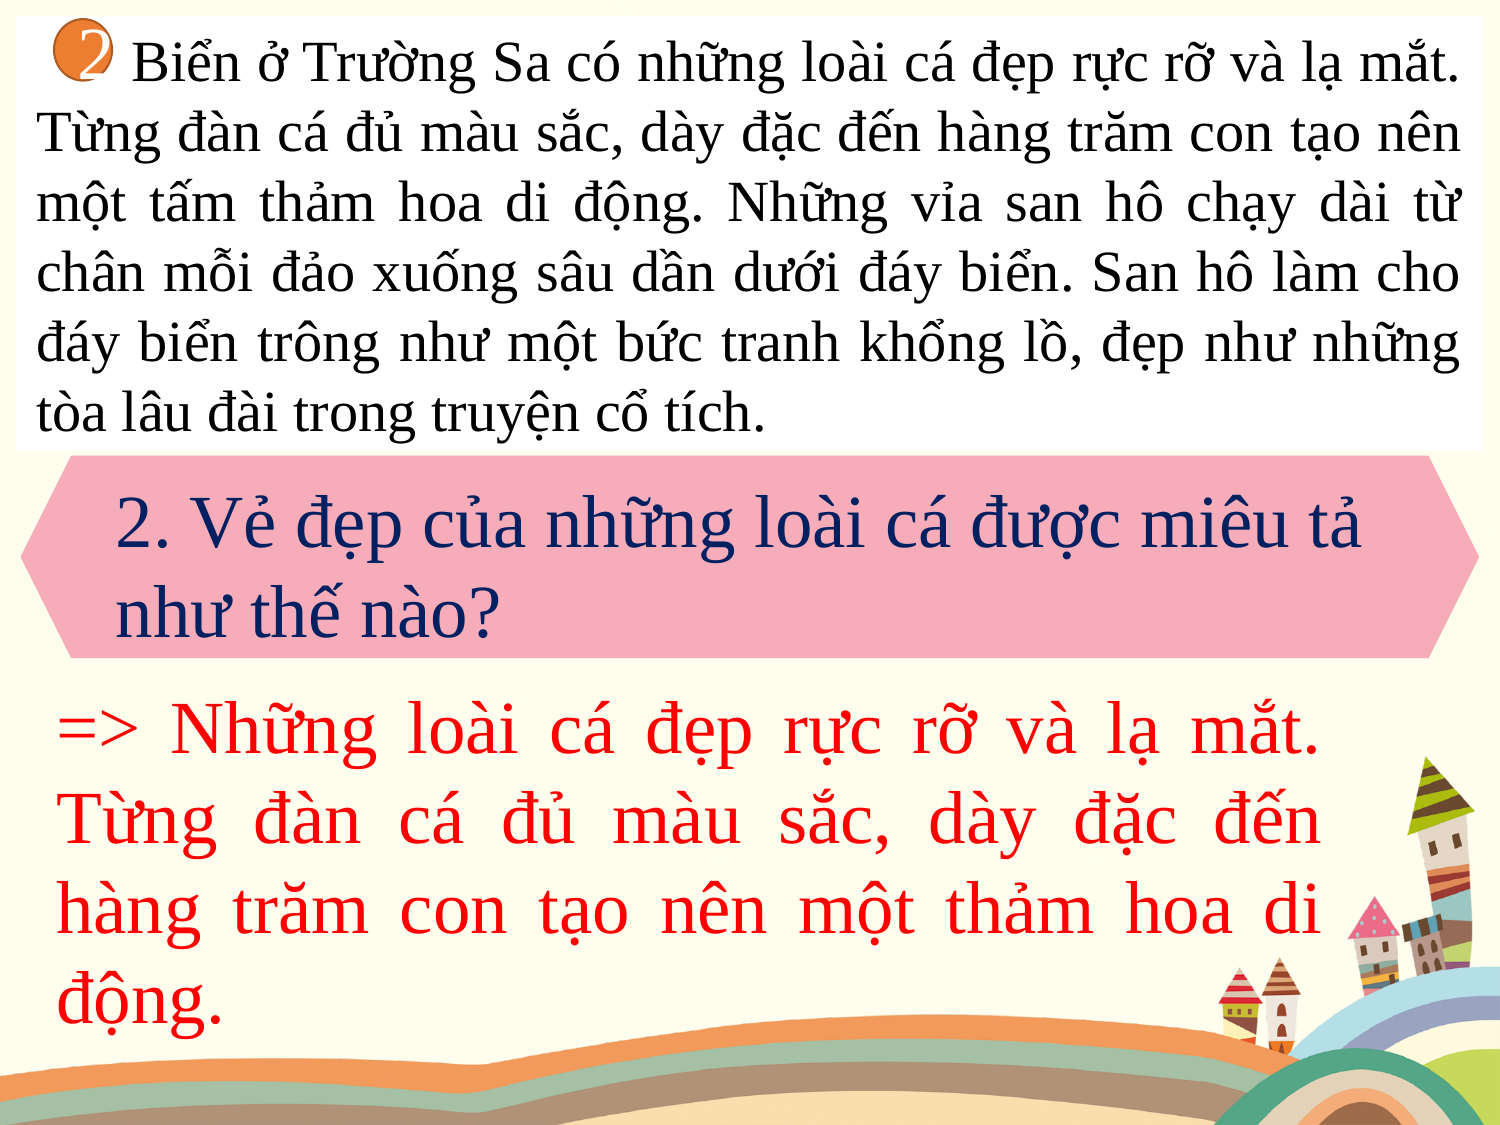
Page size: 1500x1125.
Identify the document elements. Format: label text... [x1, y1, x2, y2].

text_box 2. Vẻ đẹp của những loài cá được miêu tả như thế nào? [100, 465, 1398, 661]
text_box => Những loài cá đẹp rực rỡ và lạ mắt. Từng đàn cá đủ màu sắc, dày đặc đến hàng trăm con tạo nên một thảm hoa di động. [41, 671, 1339, 1047]
picture [0, 0, 1500, 1125]
text_box Biển ở Trường Sa có những loài cá đẹp rực rỡ và lạ mắt. Từng đàn cá đủ màu sắc, dày đặc đến hàng trăm con tạo nên một tấm thảm hoa di động. Những vỉa san hô chạy dài từ chân mỗi đảo xuống sâu dần dưới đáy biển. San hô làm cho đáy biển trông như một bức tranh khổng lồ, đẹp như những tòa lâu đài trong truyện cổ tích. [16, 16, 1483, 451]
text_box 2 [53, 19, 113, 81]
text_box [20, 455, 1480, 659]
